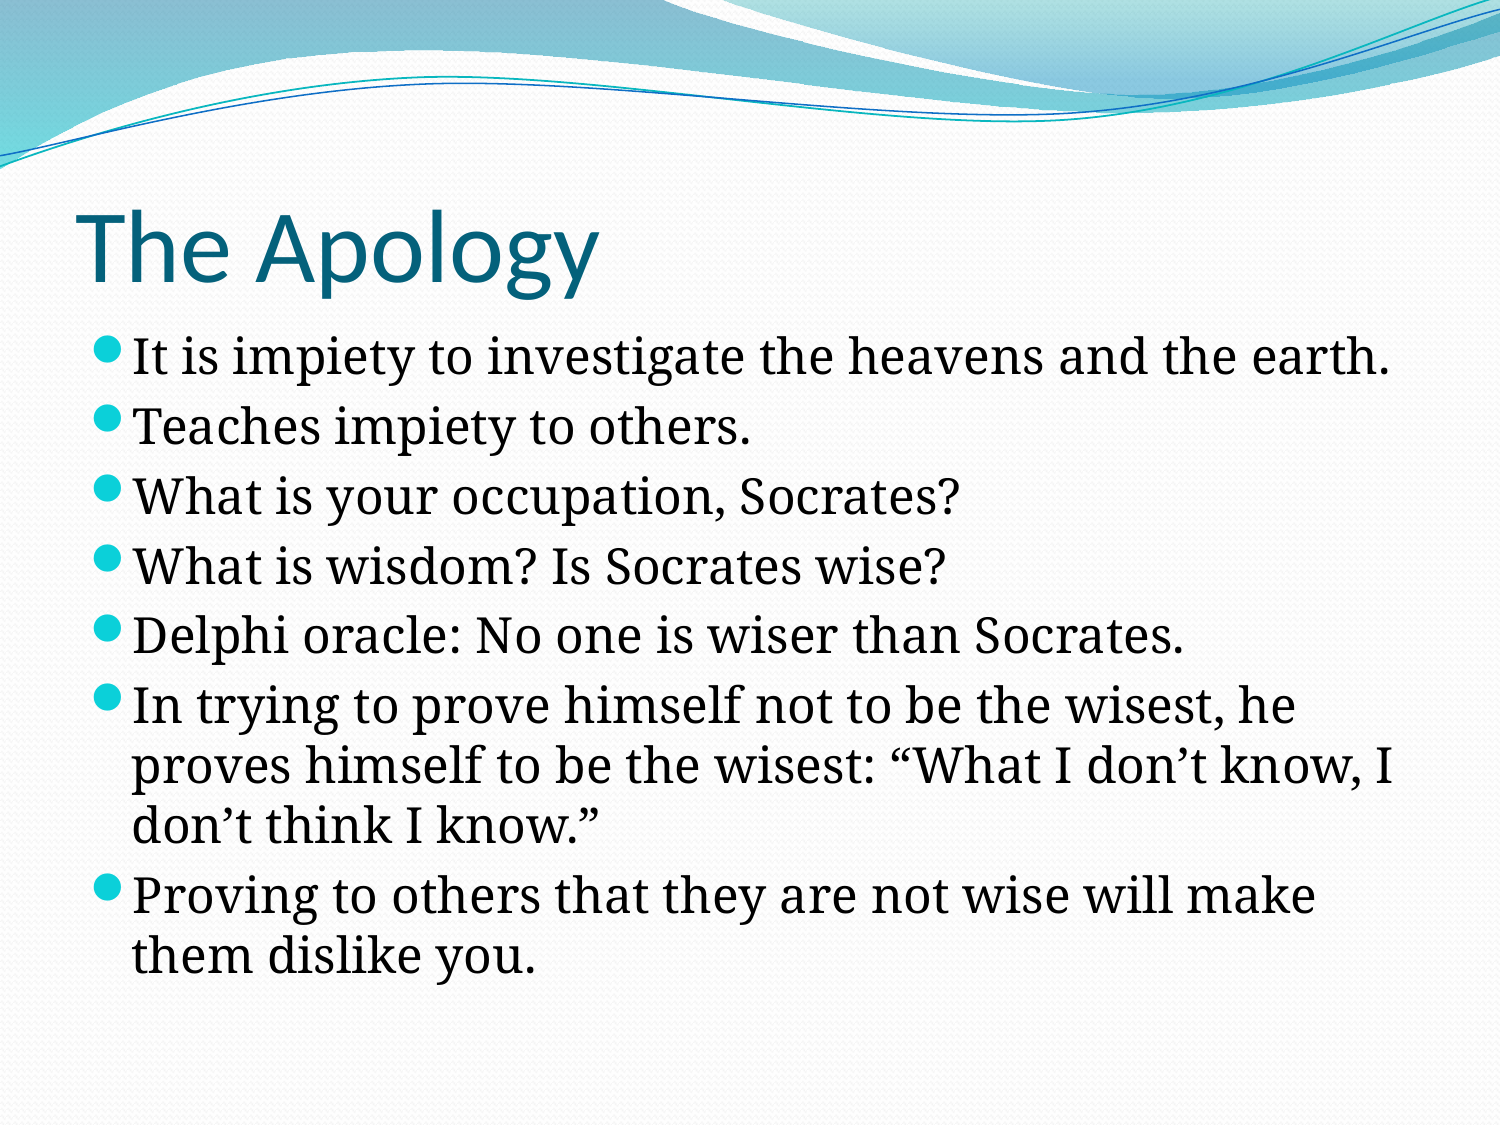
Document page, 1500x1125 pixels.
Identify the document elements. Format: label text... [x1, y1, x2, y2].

list It is impiety to investigate the heavens and the earth. Teaches impiety to others. What is your occupation, Socrates? What is wisdom? Is Socrates wise? Delphi oracle: No one is wiser than Socrates. In trying to prove himself not to be the wisest, he proves himself to be the wisest: “What I don’t know, I don’t think I know.” Proving to others that they are not wise will make them dislike you. [75, 317, 1425, 1038]
title The Apology [75, 115, 1425, 303]
